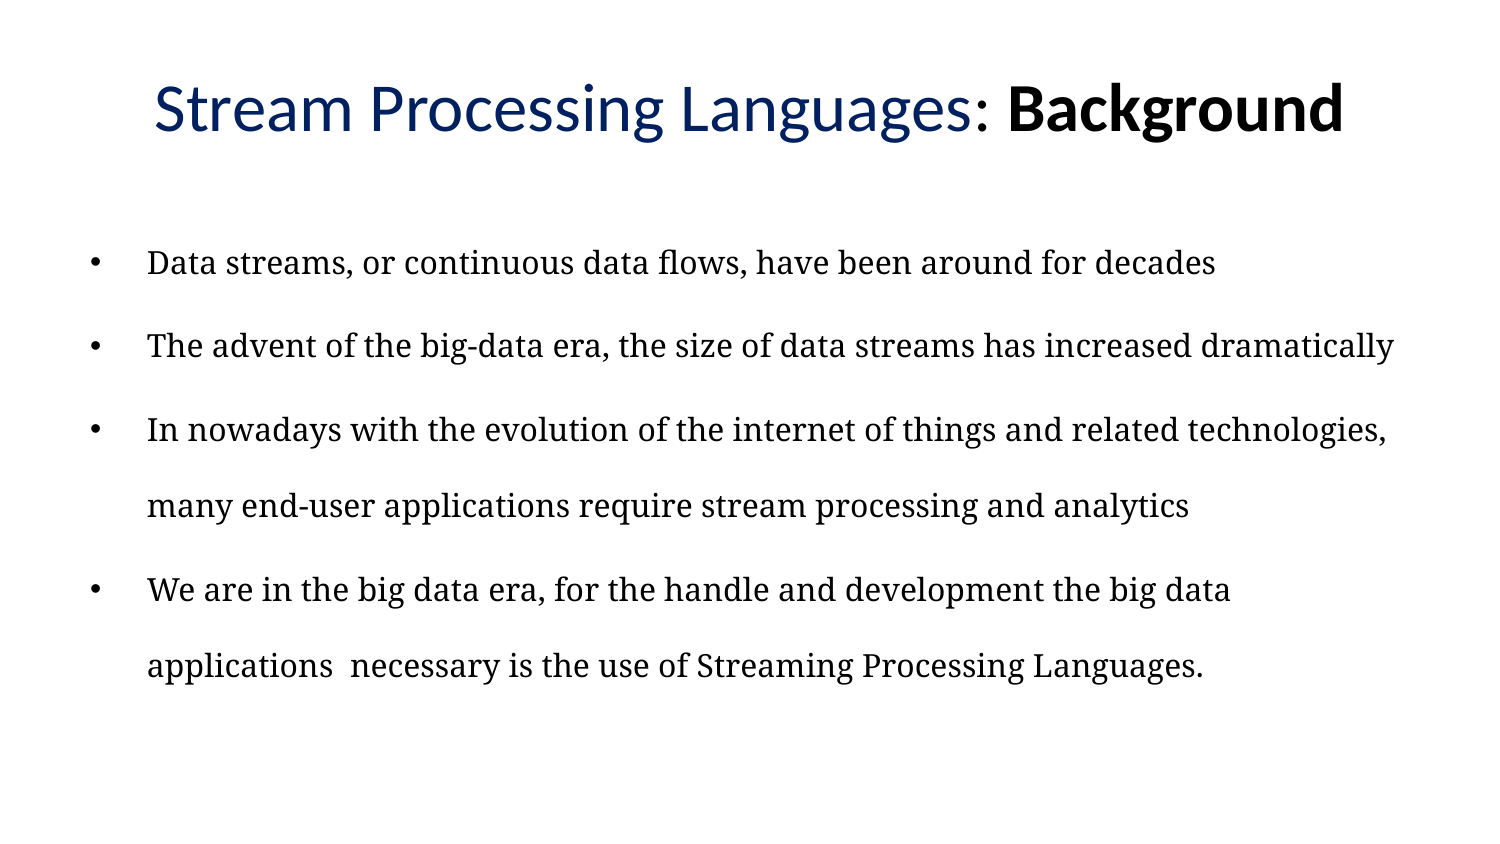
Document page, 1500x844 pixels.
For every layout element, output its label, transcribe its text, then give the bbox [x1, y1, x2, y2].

title Stream Processing Languages: Background [75, 33, 1425, 175]
list Data streams, or continuous data flows, have been around for decades The advent of the big-data era, the size of data streams has increased dramatically In nowadays with the evolution of the internet of things and related technologies, many end-user applications require stream processing and analytics We are in the big data era, for the handle and development the big data applications necessary is the use of Streaming Processing Languages. [75, 196, 1425, 754]
